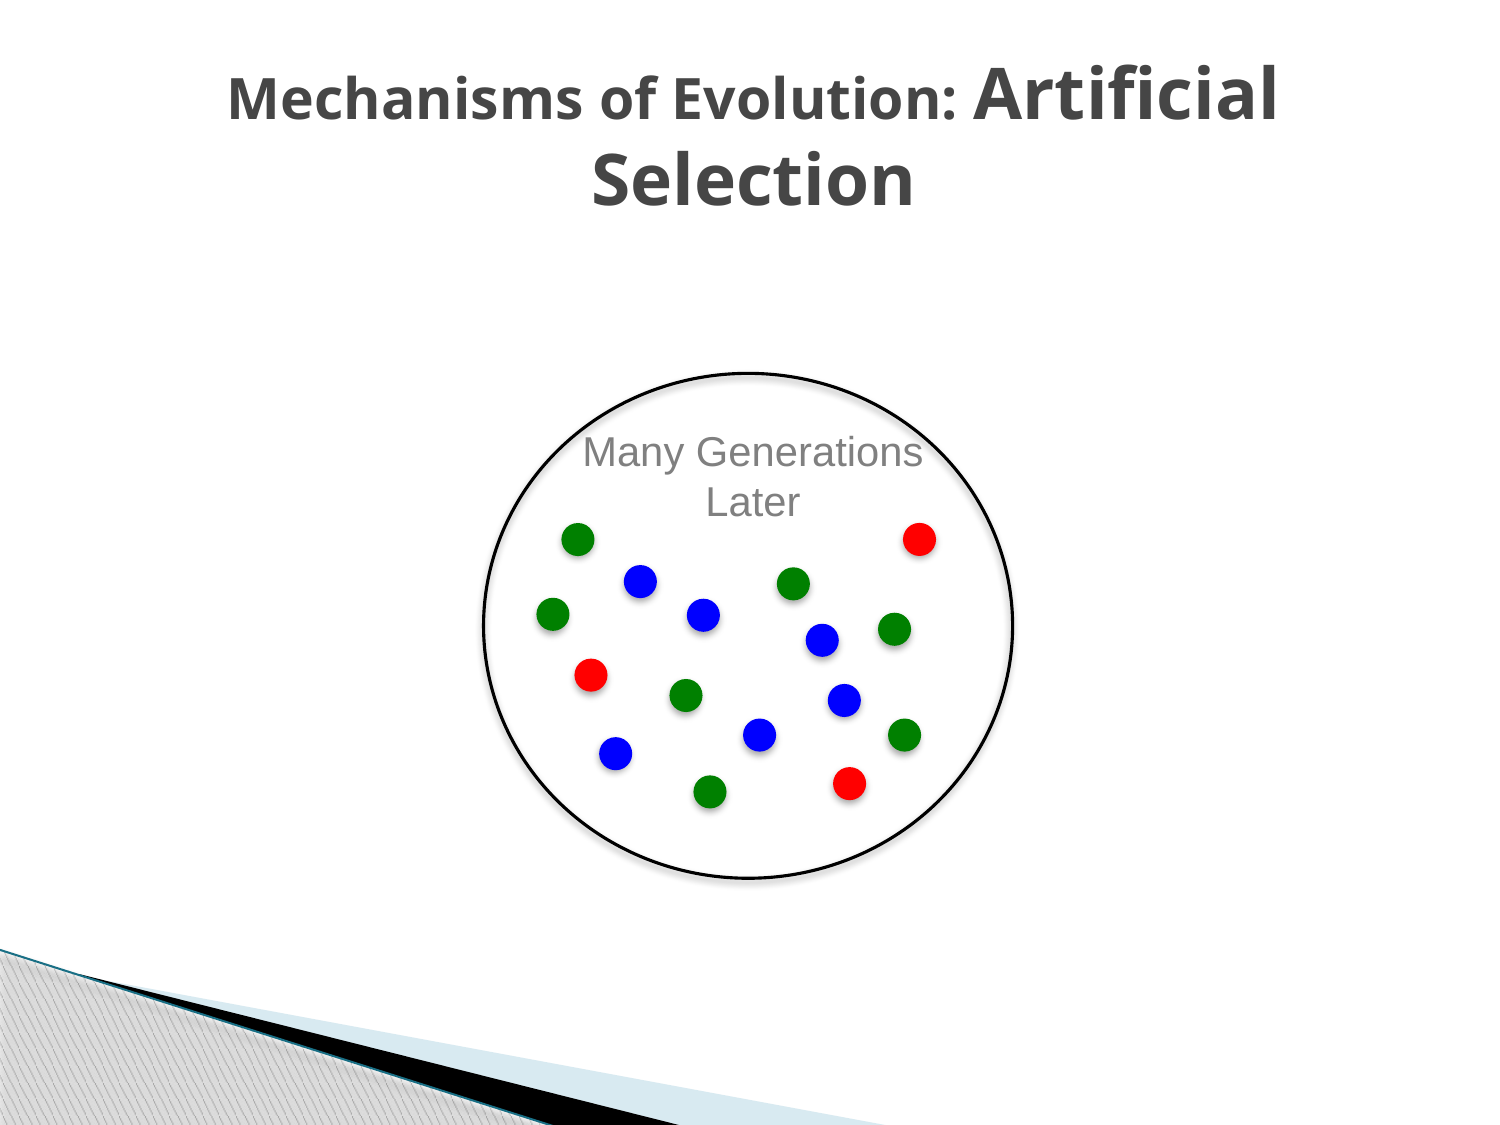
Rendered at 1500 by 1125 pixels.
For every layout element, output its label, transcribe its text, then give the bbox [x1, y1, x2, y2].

text_box Many Generations Later [552, 409, 953, 485]
text_box [600, 738, 631, 769]
text_box [834, 768, 865, 799]
text_box [483, 456, 1013, 879]
text_box [807, 625, 838, 656]
text_box [537, 599, 568, 630]
text_box [562, 524, 593, 555]
text_box [778, 568, 809, 599]
text_box [889, 720, 920, 751]
text_box [904, 524, 935, 555]
text_box [879, 614, 910, 645]
text_box [829, 685, 860, 716]
text_box [695, 776, 725, 807]
text_box [688, 600, 719, 631]
text_box [625, 566, 656, 597]
text_box [576, 660, 606, 691]
text_box [744, 720, 775, 751]
text_box [671, 680, 701, 711]
title Mechanisms of Evolution: Artificial Selection [144, 40, 1363, 228]
text_box [612, 373, 884, 409]
